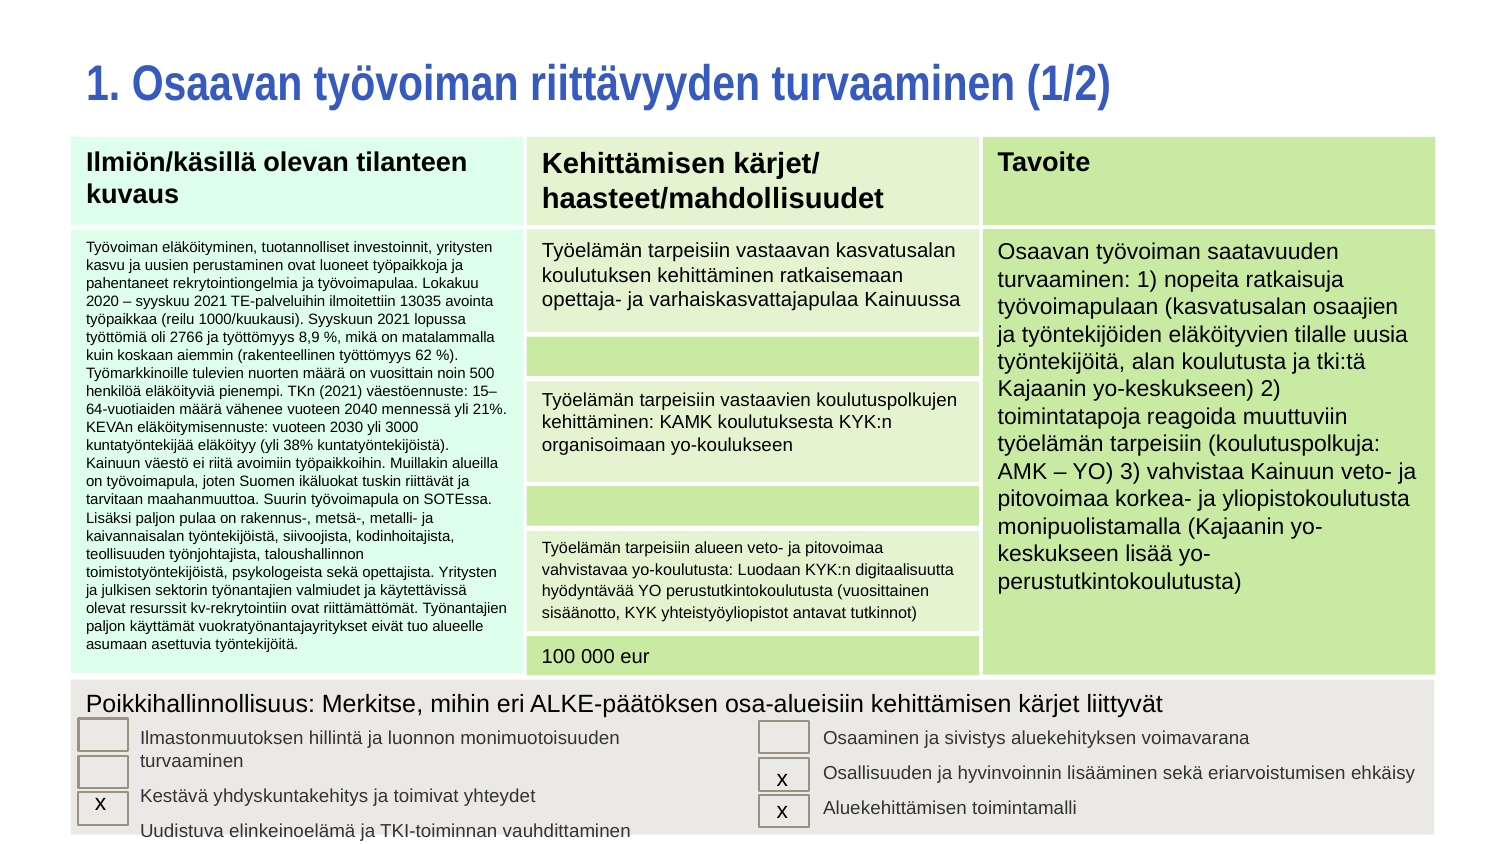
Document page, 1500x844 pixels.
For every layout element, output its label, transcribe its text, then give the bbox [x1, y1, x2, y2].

list Osaavan työvoiman saatavuuden turvaaminen: 1) nopeita ratkaisuja työvoimapulaan (kasvatusalan osaajien ja työntekijöiden eläköityvien tilalle uusia työntekijöitä, alan koulutusta ja tki:tä Kajaanin yo-keskukseen) 2) toimintatapoja reagoida muuttuviin työelämän tarpeisiin (koulutuspolkuja: AMK – YO) 3) vahvistaa Kainuun veto- ja pitovoimaa korkea- ja yliopistokoulutusta monipuolistamalla (Kajaanin yo-keskukseen lisää yo-perustutkintokoulutusta) [982, 229, 1435, 675]
list 100 000 eur [526, 635, 980, 675]
list Työelämän tarpeisiin alueen veto- ja pitovoimaa vahvistavaa yo-koulutusta: Luodaan KYK:n digitaalisuutta hyödyntävää YO perustutkintokoulutusta (vuosittainen sisäänotto, KYK yhteistyöyliopistot antavat tutkinnot) [526, 528, 980, 635]
text_box x [761, 799, 812, 830]
list Työelämän tarpeisiin vastaavan kasvatusalan koulutuksen kehittäminen ratkaisemaan opettaja- ja varhaiskasvattajapulaa Kainuussa [526, 229, 980, 333]
title 1. Osaavan työvoiman riittävyyden turvaaminen (1/2) [70, 34, 1483, 119]
list Työelämän tarpeisiin vastaavien koulutuspolkujen kehittäminen: KAMK koulutuksesta KYK:n organisoimaan yo-koulukseen [526, 379, 980, 483]
text_box x [80, 780, 145, 823]
text_box x [761, 756, 812, 799]
list Työvoiman eläköityminen, tuotannolliset investoinnit, yritysten kasvu ja uusien perustaminen ovat luoneet työpaikkoja ja pahentaneet rekrytointiongelmia ja työvoimapulaa. Lokakuu 2020 – syyskuu 2021 TE-palveluihin ilmoitettiin 13035 avointa työpaikkaa (reilu 1000/kuukausi). Syyskuun 2021 lopussa työttömiä oli 2766 ja työttömyys 8,9 %, mikä on matalammalla kuin koskaan aiemmin (rakenteellinen työttömyys 62 %). Työmarkkinoille tulevien nuorten määrä on vuosittain noin 500 henkilöä eläköityviä pienempi. TKn (2021) väestöennuste: 15–64-vuotiaiden määrä vähenee vuoteen 2040 mennessä yli 21%. KEVAn eläköitymisennuste: vuoteen 2030 yli 3000 kuntatyöntekijää eläköityy (yli 38% kuntatyöntekijöistä). Kainuun väestö ei riitä avoimiin työpaikkoihin. Muillakin alueilla on työvoimapula, joten Suomen ikäluokat tuskin riittävät ja tarvitaan maahanmuuttoa. Suurin työvoimapula on SOTEssa. Lisäksi paljon pulaa on rakennus-, metsä-, metalli- ja kaivannaisalan työntekijöistä, siivoojista, kodinhoitajista, teollisuuden työnjohtajista, taloushallinnon toimistotyöntekijöistä, psykologeista sekä opettajista. Yritysten ja julkisen sektorin työnantajien valmiudet ja käytettävissä olevat resurssit kv-rekrytointiin ovat riittämättömät. Työnantajien paljon käyttämät vuokratyönantajayritykset eivät tuo alueelle asumaan asettuvia työntekijöitä. [71, 229, 523, 675]
